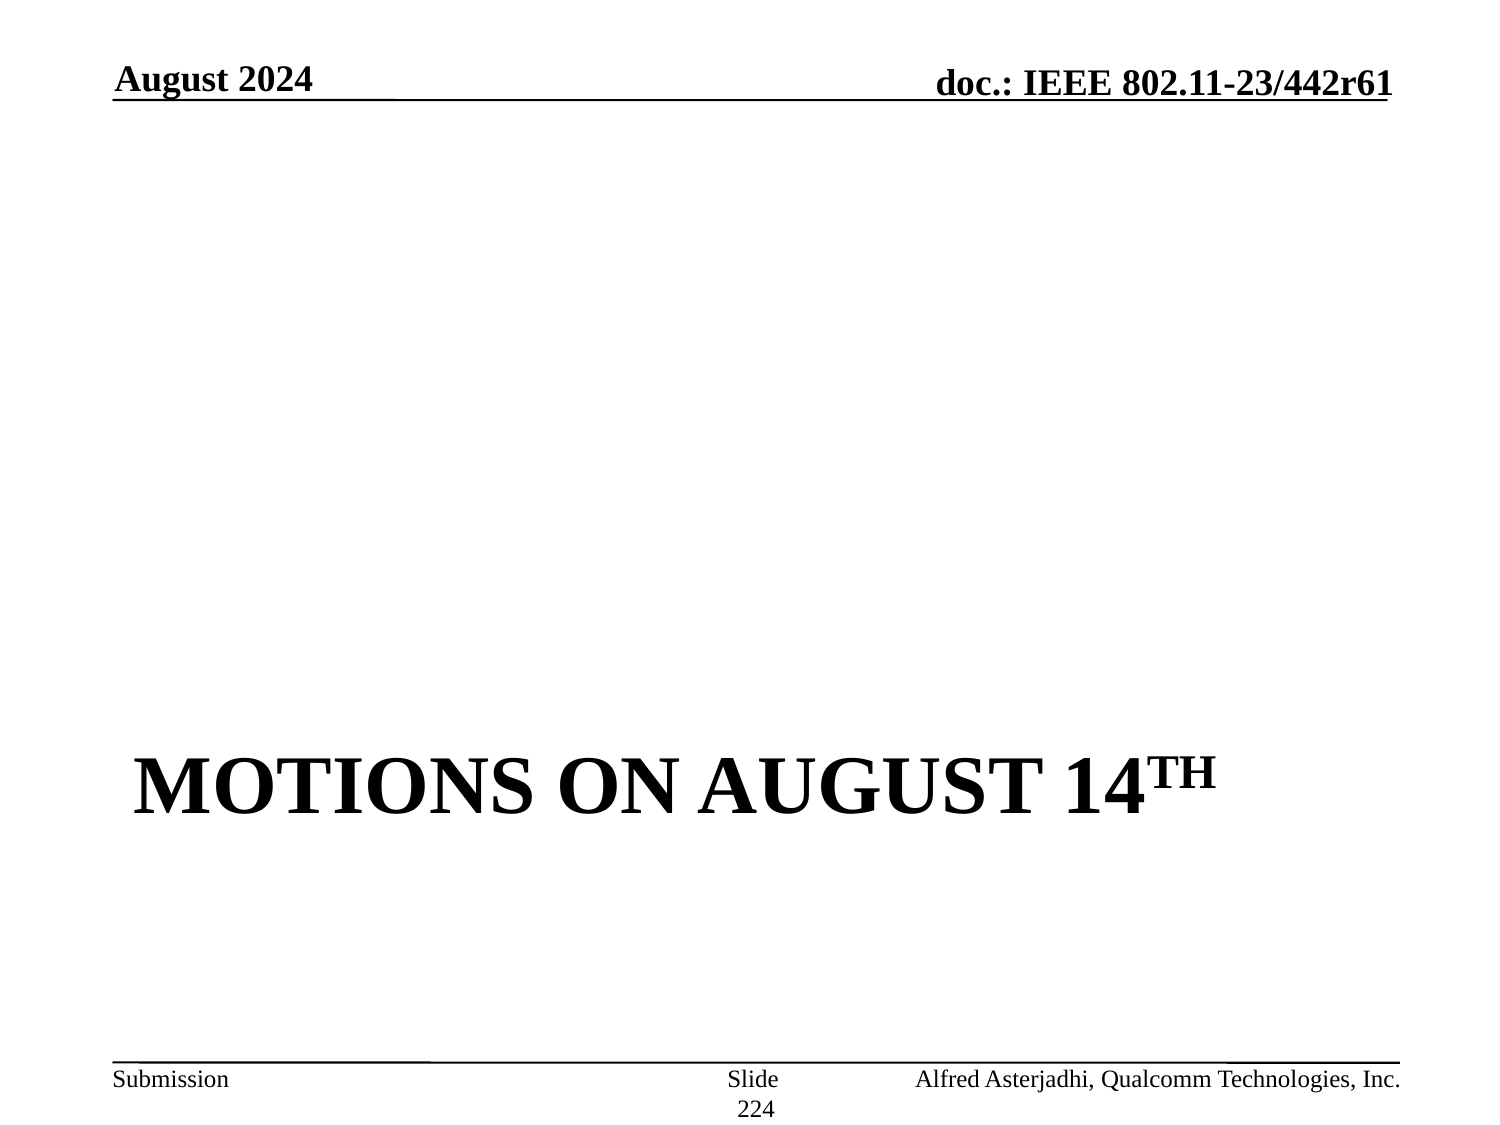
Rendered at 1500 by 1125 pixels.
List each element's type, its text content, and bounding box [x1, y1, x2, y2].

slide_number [114, 54, 423, 100]
footer Alfred Asterjadhi, Qualcomm Technologies, Inc. [878, 1061, 1402, 1093]
title Motions on August 14th [118, 722, 1394, 947]
slide_number Slide 224 [712, 1061, 800, 1123]
